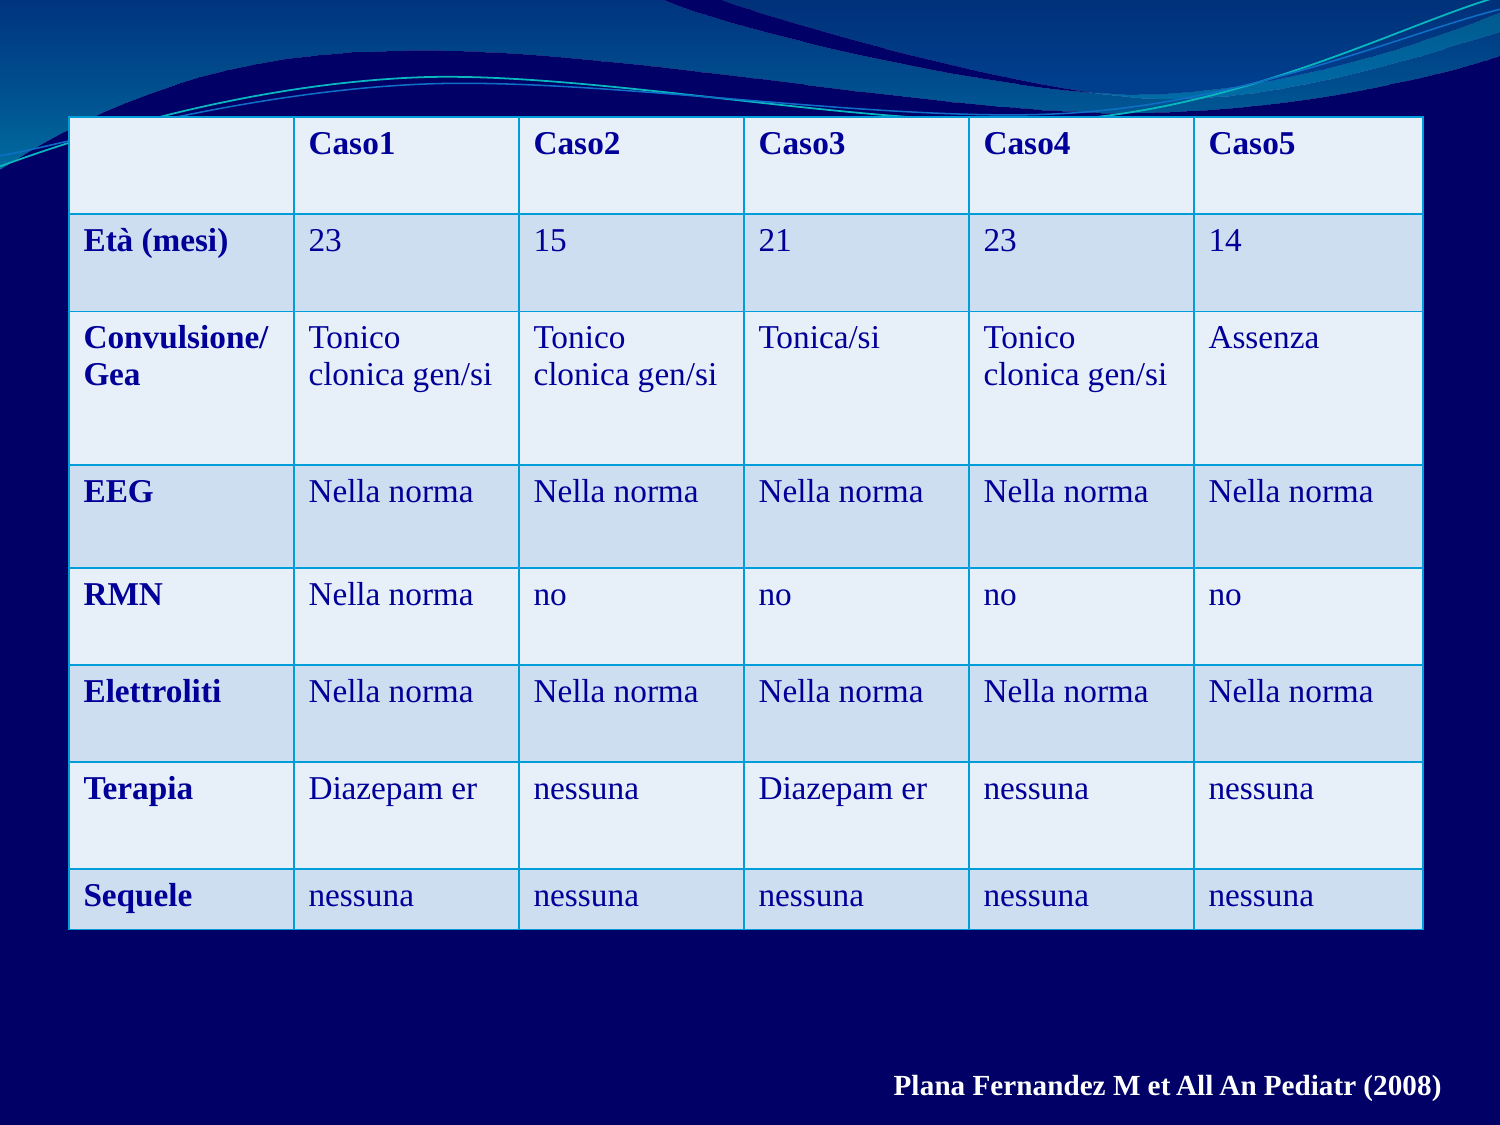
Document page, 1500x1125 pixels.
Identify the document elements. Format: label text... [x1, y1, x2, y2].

table_cell Tonica/si [745, 312, 968, 464]
table_cell no [520, 569, 743, 664]
table_cell Nella norma [520, 466, 743, 567]
table_header Caso1 [295, 118, 518, 213]
table_cell 23 [295, 215, 518, 311]
table_cell Sequele [70, 870, 293, 929]
table_cell no [745, 569, 968, 664]
table_cell Tonico clonica gen/si [520, 312, 743, 464]
table_cell nessuna [520, 870, 743, 929]
table_header [70, 118, 293, 213]
table_cell Nella norma [970, 666, 1193, 761]
table_cell no [970, 569, 1193, 664]
table_cell nessuna [1195, 763, 1422, 868]
table_cell RMN [70, 569, 293, 664]
text_box Plana Fernandez M et All An Pediatr (2008) [878, 1058, 1500, 1109]
table_cell 23 [970, 215, 1193, 311]
table_cell Nella norma [1195, 666, 1422, 761]
table_cell Nella norma [520, 666, 743, 761]
table_cell Tonico clonica gen/si [970, 312, 1193, 464]
table_cell Nella norma [295, 466, 518, 567]
table_cell EEG [70, 466, 293, 567]
table_header Caso2 [520, 118, 743, 213]
table_cell Diazepam er [745, 763, 968, 868]
table_cell nessuna [1195, 870, 1422, 929]
table_cell Convulsione/Gea [70, 312, 293, 464]
table_cell no [1195, 569, 1422, 664]
table_cell Tonico clonica gen/si [295, 312, 518, 464]
table_header Caso5 [1195, 118, 1422, 213]
table_cell Nella norma [1195, 466, 1422, 567]
table_cell 14 [1195, 215, 1422, 311]
table_cell Età (mesi) [70, 215, 293, 311]
table_cell Elettroliti [70, 666, 293, 761]
table_cell 21 [745, 215, 968, 311]
table_cell Nella norma [745, 666, 968, 761]
table_cell Nella norma [745, 466, 968, 567]
table_cell Nella norma [295, 666, 518, 761]
table_cell nessuna [970, 763, 1193, 868]
table_cell 15 [520, 215, 743, 311]
table_cell nessuna [295, 870, 518, 929]
table_cell nessuna [970, 870, 1193, 929]
table_cell Assenza [1195, 312, 1422, 464]
table_cell nessuna [745, 870, 968, 929]
table_cell nessuna [520, 763, 743, 868]
table_header Caso4 [970, 118, 1193, 213]
table_cell Terapia [70, 763, 293, 868]
table_cell Diazepam er [295, 763, 518, 868]
table_cell Nella norma [295, 569, 518, 664]
table_cell Nella norma [970, 466, 1193, 567]
table_header Caso3 [745, 118, 968, 213]
